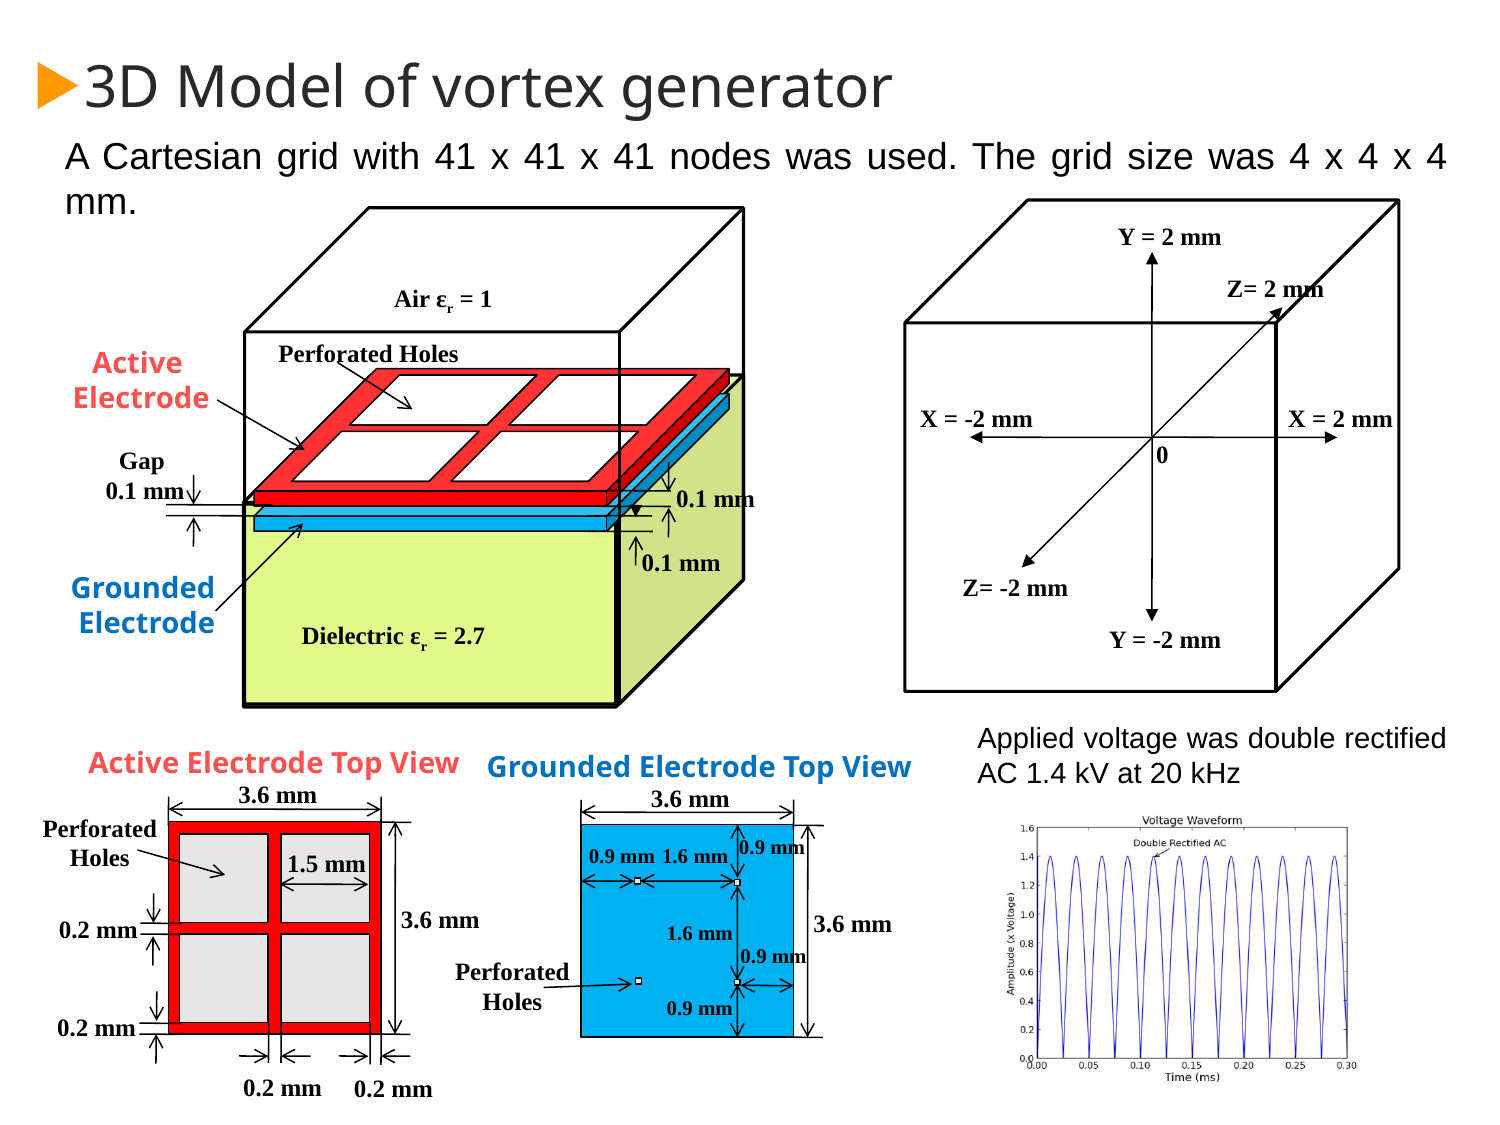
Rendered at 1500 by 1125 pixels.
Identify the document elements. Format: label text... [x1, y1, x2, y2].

text_box Applied voltage was double rectified AC 1.4 kV at 20 kHz [962, 712, 1463, 798]
text_box Grounded Electrode Top View [471, 740, 927, 791]
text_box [137, 849, 226, 876]
text_box 3D Model of vortex generator [69, 41, 908, 124]
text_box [565, 774, 938, 1038]
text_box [337, 362, 413, 410]
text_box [543, 983, 633, 988]
text_box Active Electrode Top View [73, 737, 475, 769]
text_box Perforated Holes [529, 948, 560, 1023]
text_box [11, 771, 526, 1113]
text_box [37, 61, 79, 110]
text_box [216, 399, 305, 451]
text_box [215, 523, 304, 612]
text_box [60, 207, 801, 708]
picture [987, 799, 1388, 1087]
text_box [891, 199, 1426, 692]
text_box A Cartesian grid with 41 x 41 x 41 nodes was used. The grid size was 4 x 4 x 4 mm. [49, 124, 1463, 230]
